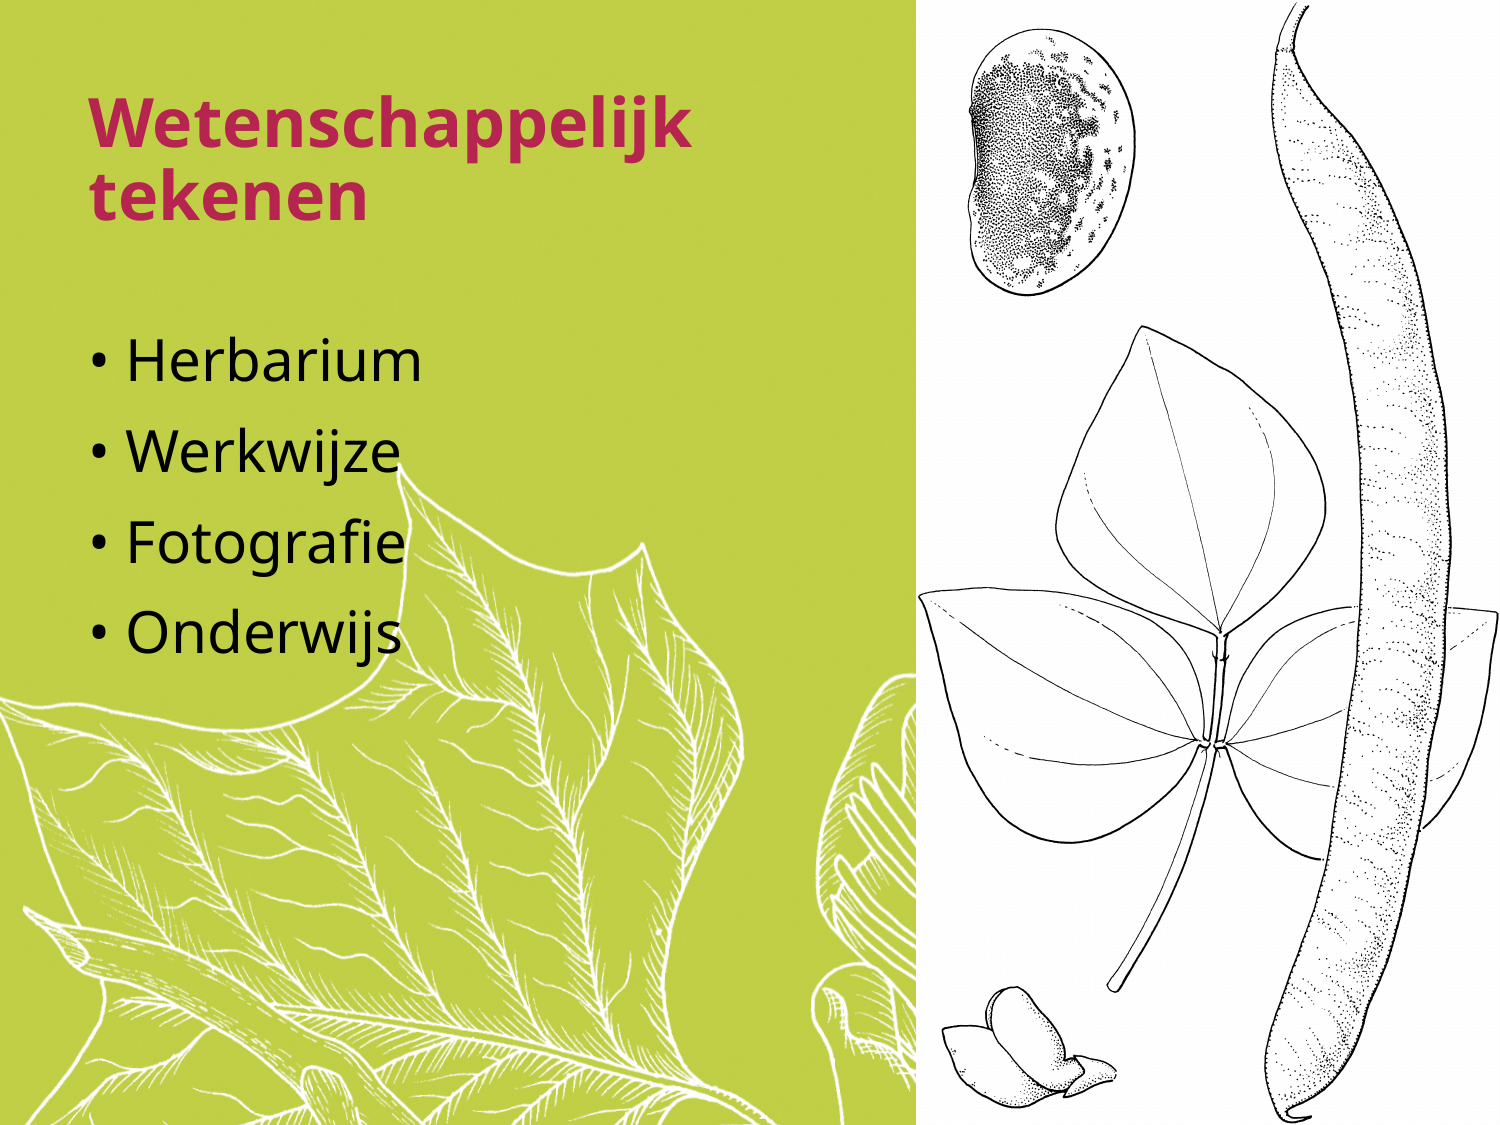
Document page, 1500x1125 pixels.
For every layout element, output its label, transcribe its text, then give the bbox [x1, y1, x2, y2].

title Wetenschappelijk tekenen [88, 88, 915, 237]
list • Herbarium • Werkwijze • Fotografie • Onderwijs [88, 323, 915, 992]
picture [0, 0, 1500, 1125]
